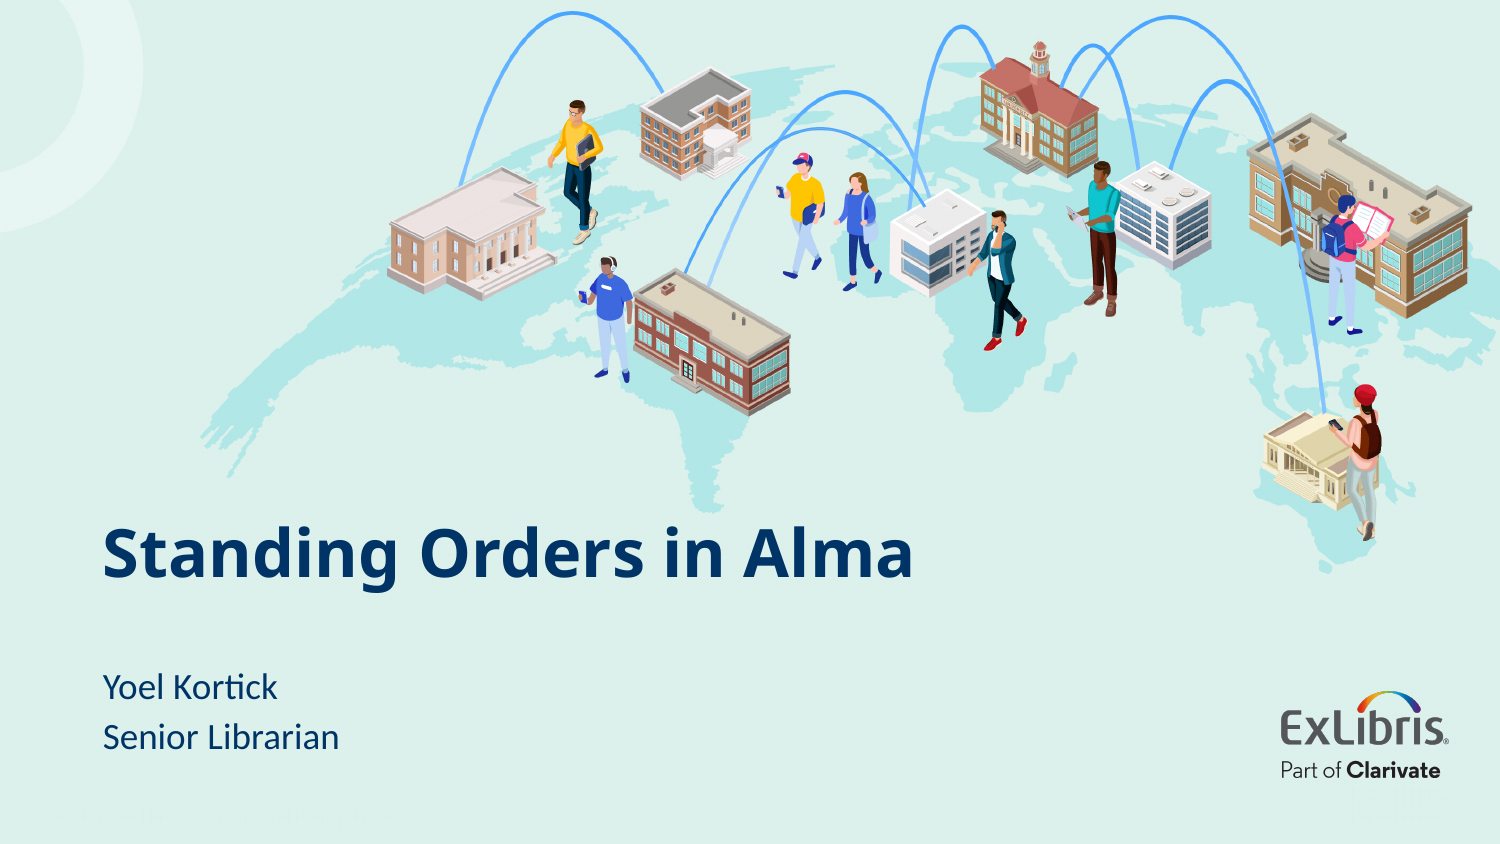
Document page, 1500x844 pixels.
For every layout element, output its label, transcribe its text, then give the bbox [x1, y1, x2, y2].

title Standing Orders in Alma [87, 444, 1105, 654]
subtitle Yoel Kortick Senior Librarian [87, 654, 1105, 765]
picture [0, 0, 1500, 844]
